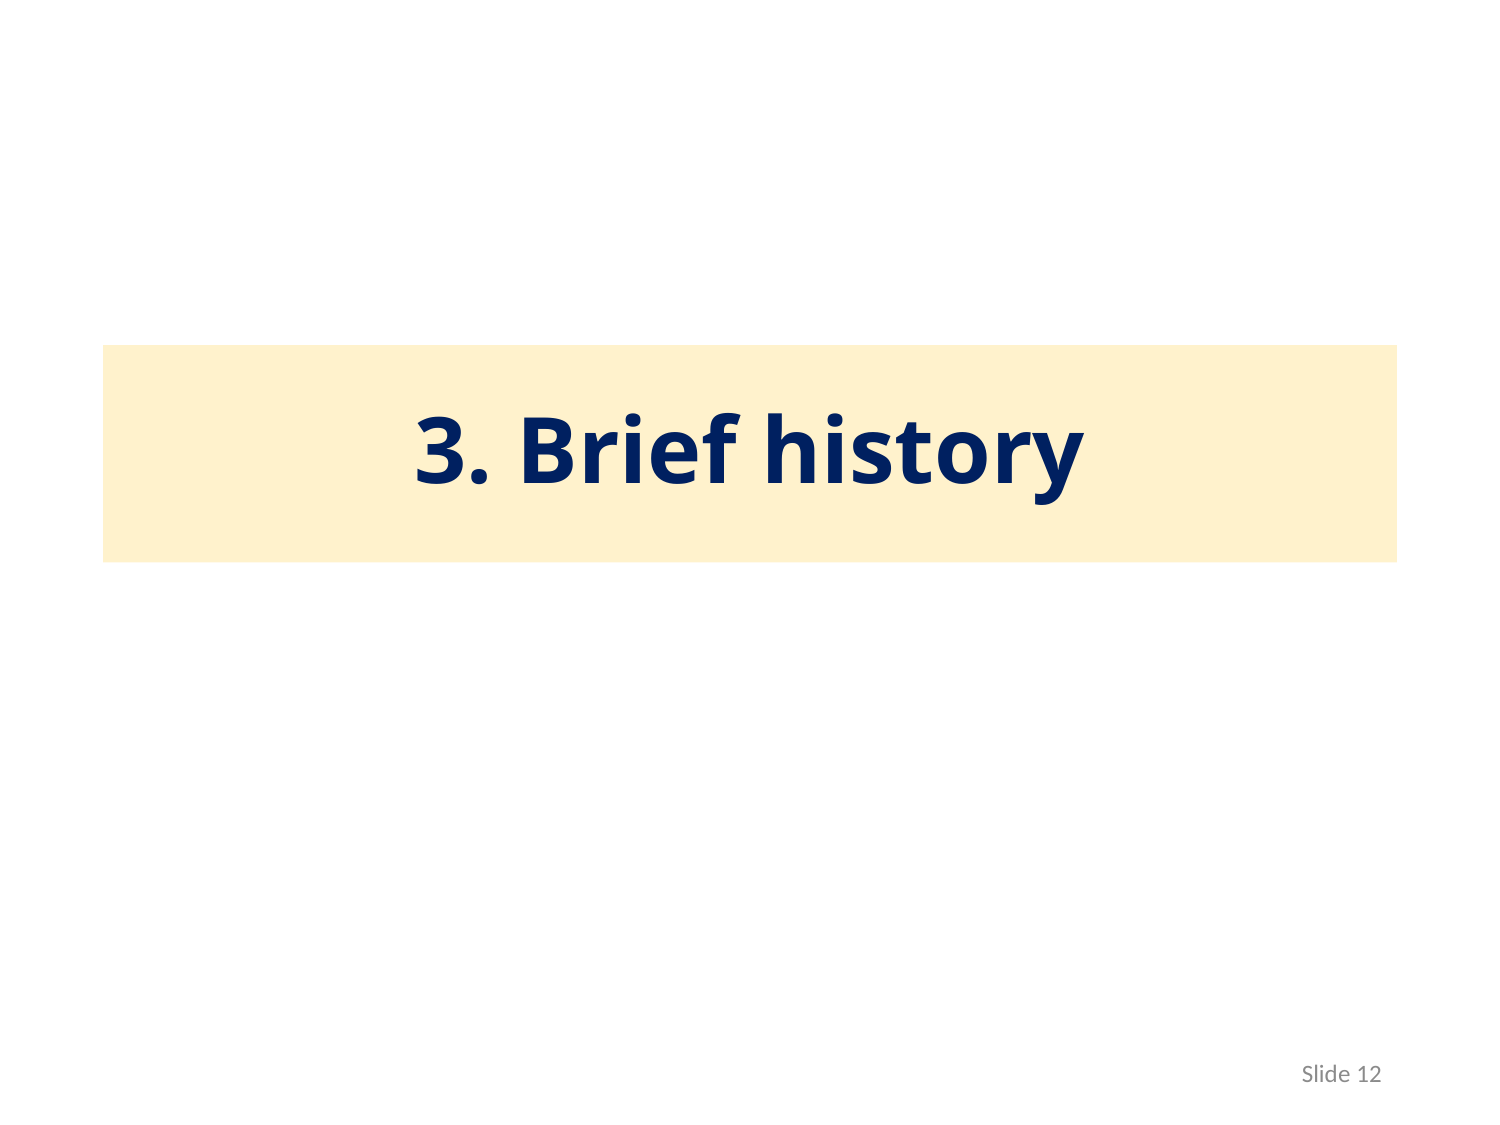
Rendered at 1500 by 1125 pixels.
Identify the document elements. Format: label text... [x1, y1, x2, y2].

slide_number Slide 12 [1059, 1042, 1397, 1103]
title 3. Brief history [103, 345, 1397, 563]
